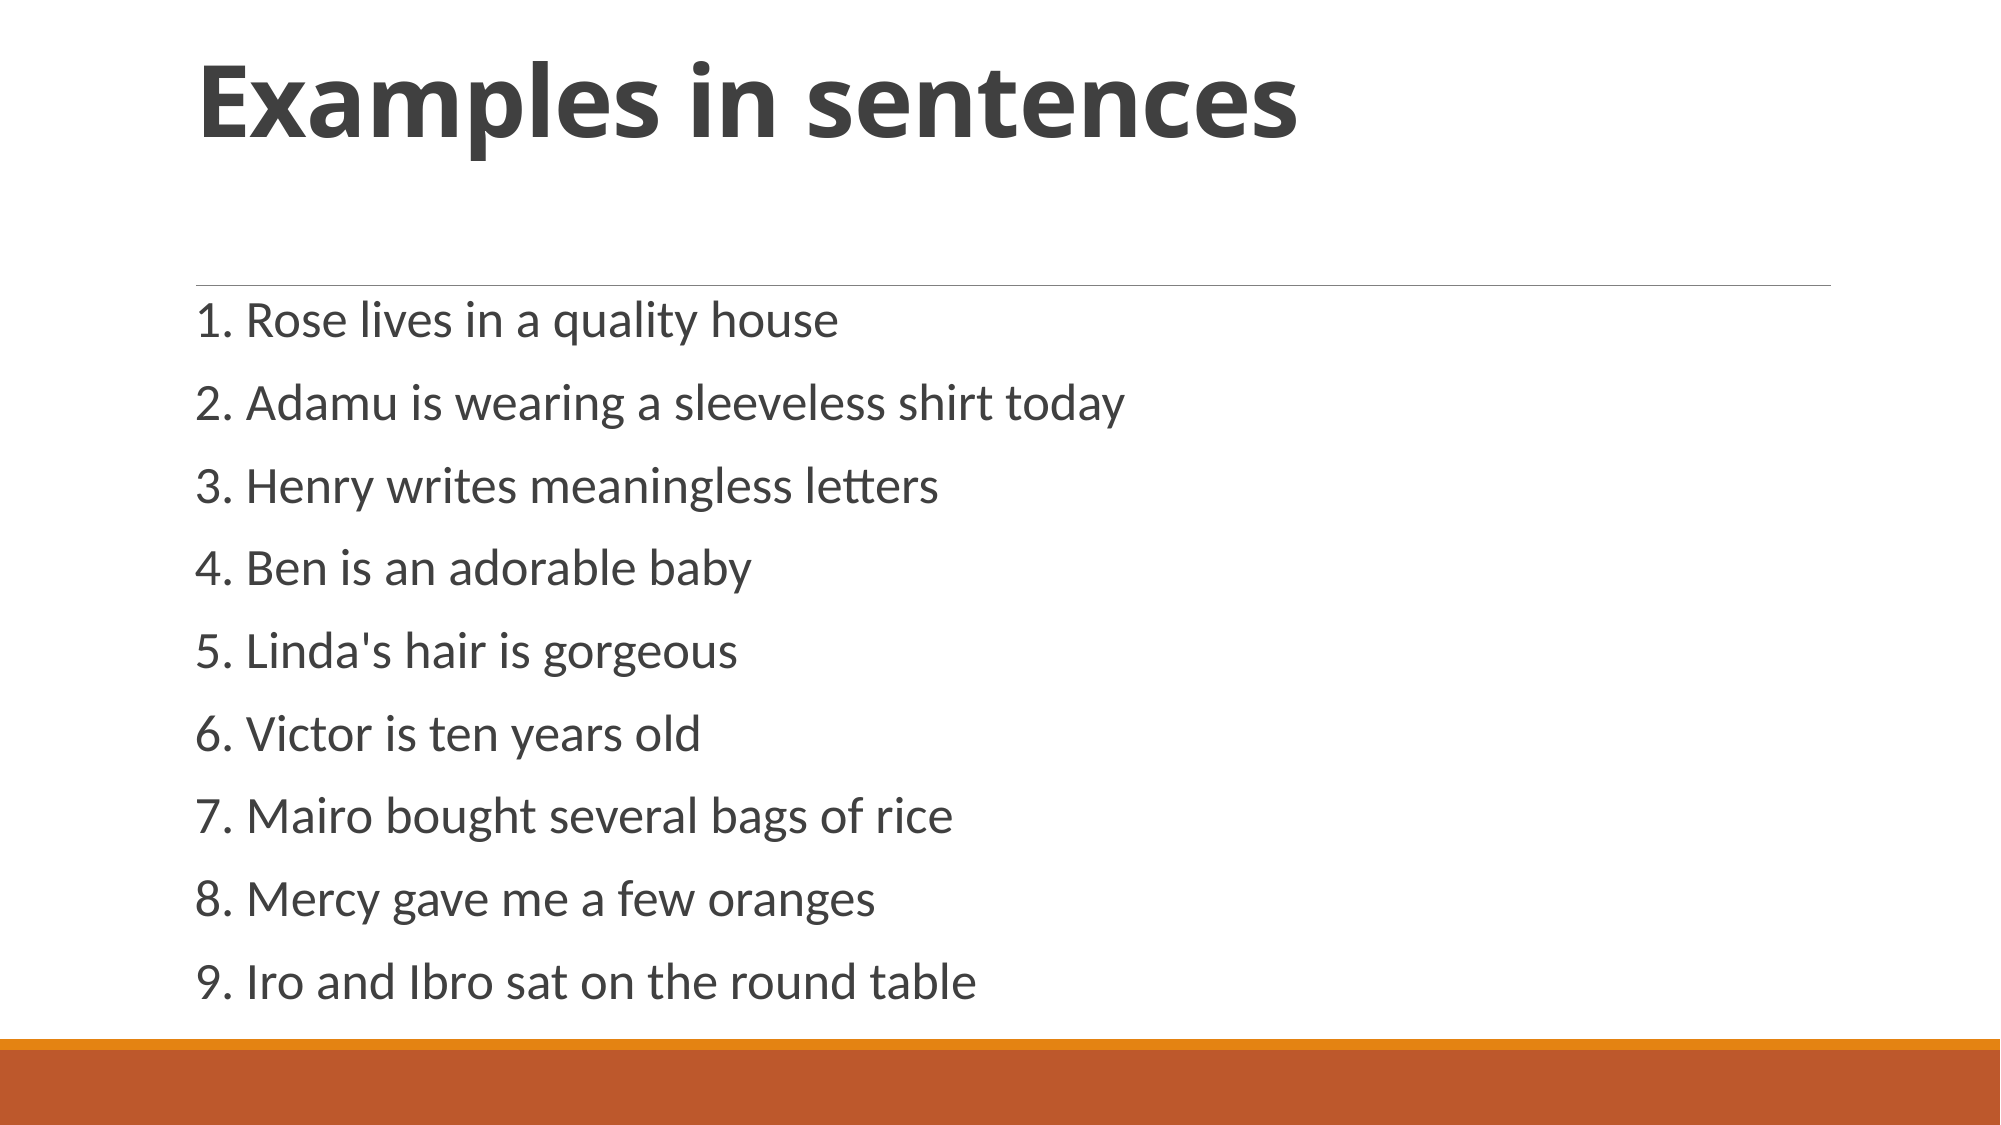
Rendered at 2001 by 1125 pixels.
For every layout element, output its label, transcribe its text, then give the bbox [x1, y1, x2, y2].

title Examples in sentences [180, 47, 1830, 285]
list 1. Rose lives in a quality house 2. Adamu is wearing a sleeveless shirt today 3. Henry writes meaningless letters 4. Ben is an adorable baby 5. Linda's hair is gorgeous 6. Victor is ten years old 7. Mairo bought several bags of rice 8. Mercy gave me a few oranges 9. Iro and Ibro sat on the round table [180, 285, 1830, 1022]
